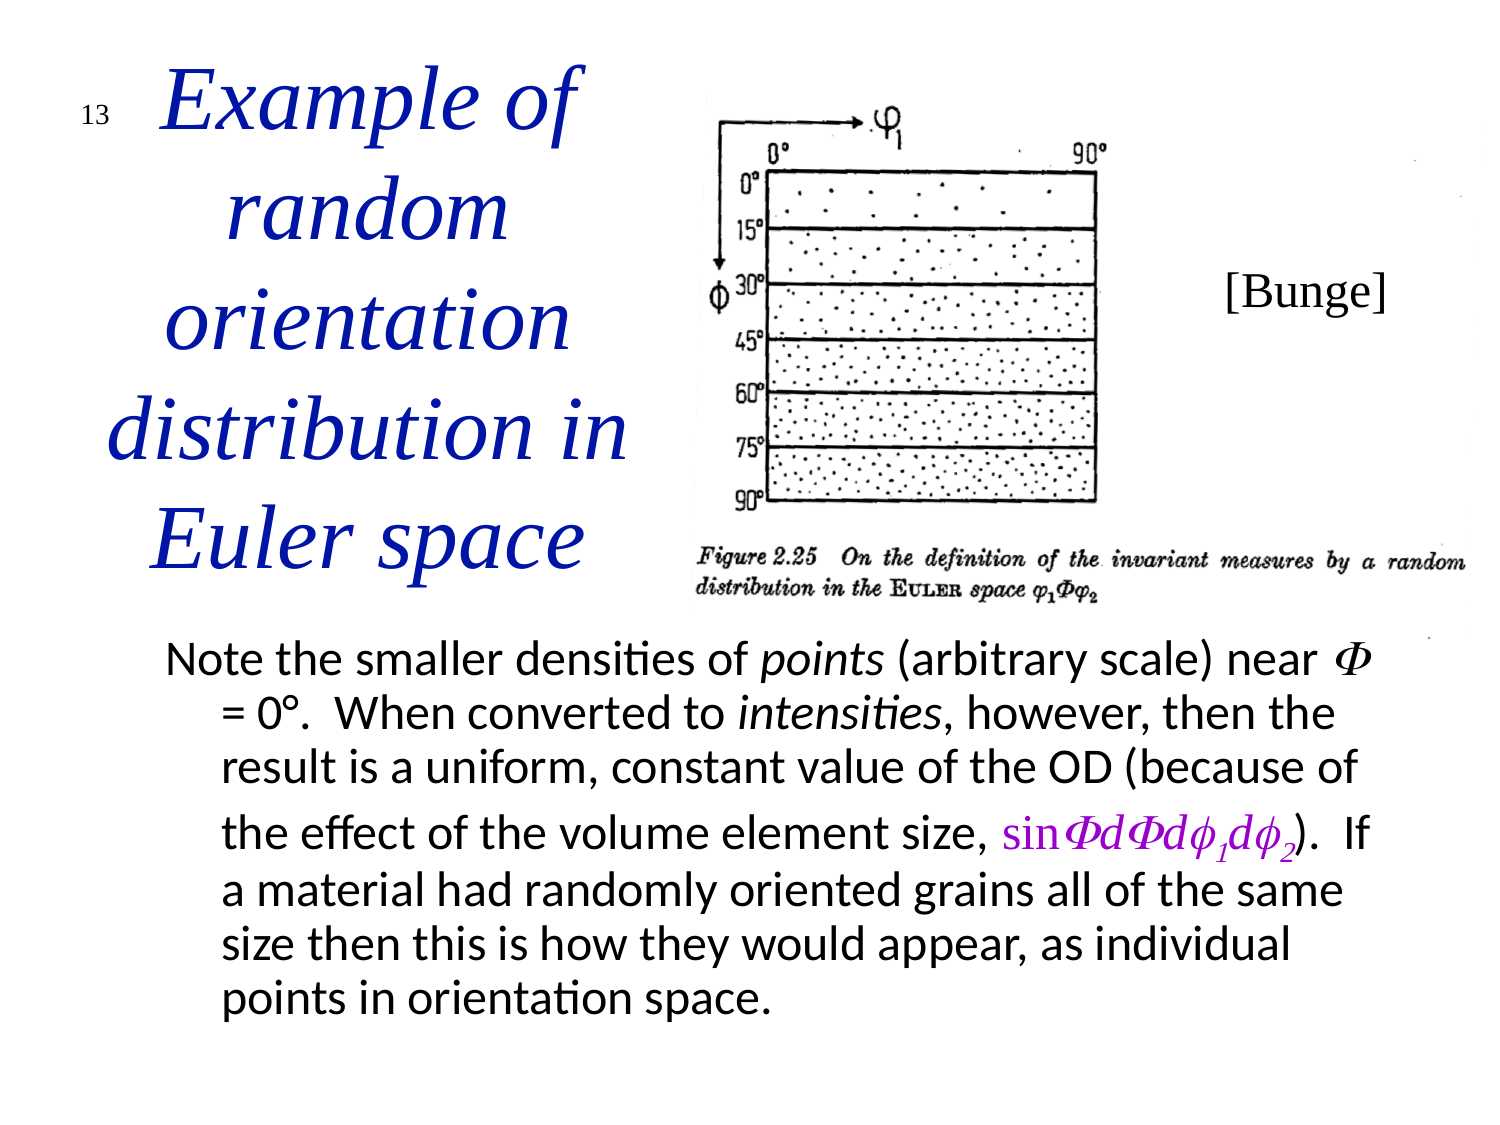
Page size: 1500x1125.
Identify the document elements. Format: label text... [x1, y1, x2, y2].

title Example of random orientation distribution in Euler space [37, 37, 701, 588]
list Note the smaller densities of points (arbitrary scale) near F = 0°. When converted to intensities, however, then the result is a uniform, constant value of the OD (because of the effect of the volume element size, sindddf). If a material had randomly oriented grains all of the same size then this is how they would appear, as individual points in orientation space. [149, 624, 1388, 1001]
picture [690, 0, 1483, 747]
text_box [Bunge] [1365, 249, 1404, 325]
